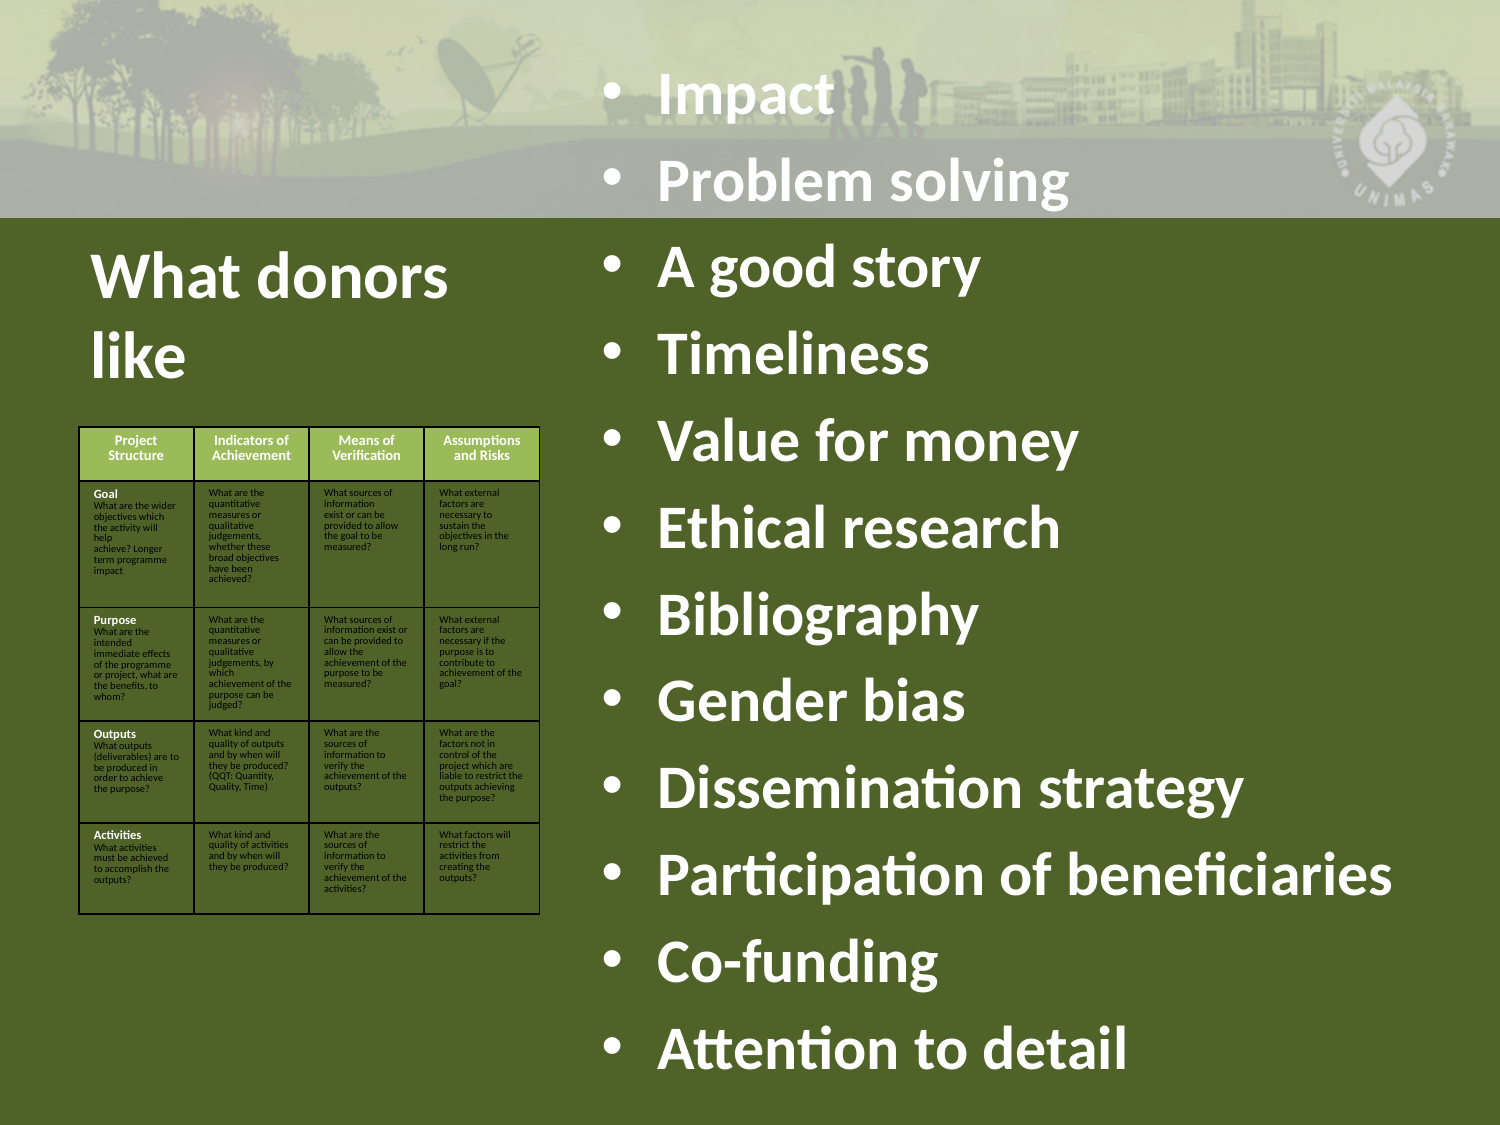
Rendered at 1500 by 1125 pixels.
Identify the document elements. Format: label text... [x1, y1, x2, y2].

table_cell Purpose What are the intended immediate effects of the programme or project, what are the benefits, to whom? [80, 608, 193, 720]
table_cell What are the quantitative measures or qualitative judgements, by which achievement of the purpose can be judged? [195, 608, 308, 720]
table_cell What external factors are necessary if the purpose is to contribute to achievement of the goal? [425, 608, 539, 720]
table_cell Goal What are the wider objectives which the activity will help achieve? Longer term programme impact [80, 482, 193, 607]
table_cell What kind and quality of activities and by when will they be produced? [195, 824, 308, 913]
table_cell What are the factors not in control of the project which are liable to restrict the outputs achieving the purpose? [425, 722, 539, 822]
table_cell What external factors are necessary to sustain the objectives in the long run? [425, 482, 539, 607]
title What donors like [75, 224, 569, 400]
table_header Assumptions and Risks [425, 428, 539, 480]
table_cell Outputs What outputs (deliverables) are to be produced in order to achieve the purpose? [80, 722, 193, 822]
table_cell Activities What activities must be achieved to accomplish the outputs? [80, 824, 193, 913]
table_cell What are the sources of information to verify the achievement of the outputs? [310, 722, 423, 822]
table_cell What sources of information exist or can be provided to allow the achievement of the purpose to be measured? [310, 608, 423, 720]
table_cell What sources of information exist or can be provided to allow the goal to be measured? [310, 482, 423, 607]
table_header Project Structure [80, 428, 193, 480]
table_cell What are the quantitative measures or qualitative judgements, whether these broad objectives have been achieved? [195, 482, 308, 607]
table_cell What factors will restrict the activities from creating the outputs? [425, 824, 539, 913]
table_cell What kind and quality of outputs and by when will they be produced? (QQT: Quantity, Quality, Time) [195, 722, 308, 822]
table_header Means of Verification [310, 428, 423, 480]
table_header Indicators of Achievement [195, 428, 308, 480]
table_cell What are the sources of information to verify the achievement of the activities? [310, 824, 423, 913]
list Impact Problem solving A good story Timeliness Value for money Ethical research Bibliography Gender bias Dissemination strategy Participation of beneficiaries Co-funding Attention to detail [586, 44, 1425, 1097]
